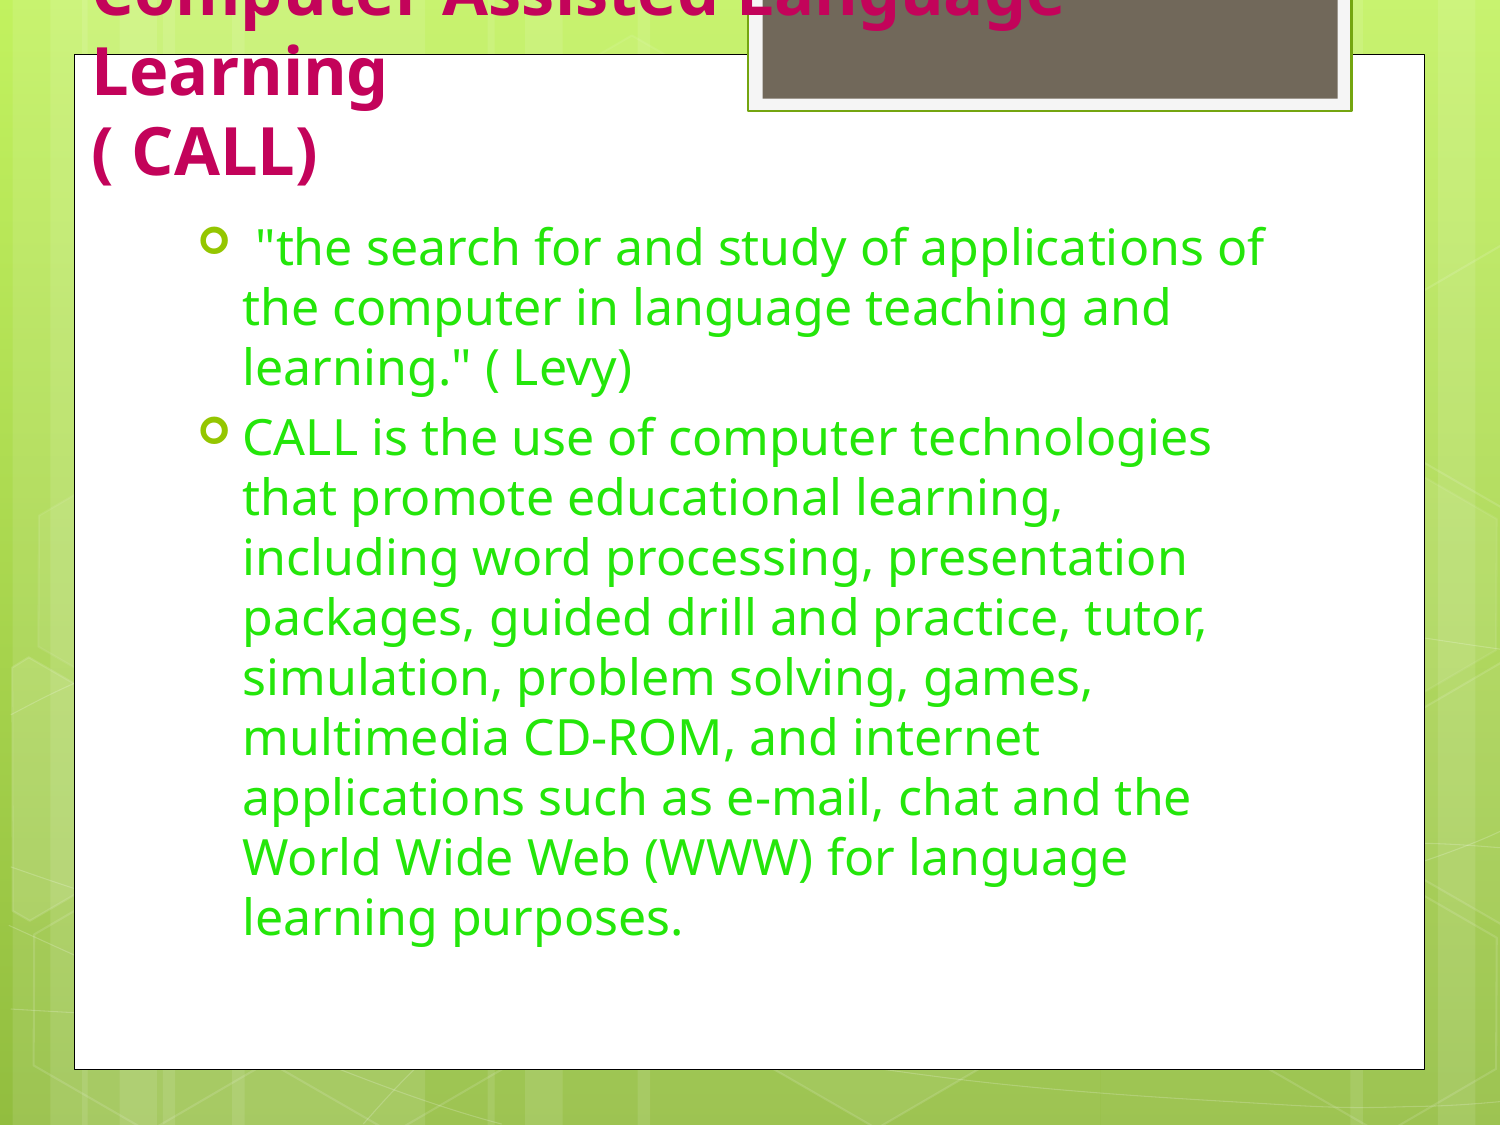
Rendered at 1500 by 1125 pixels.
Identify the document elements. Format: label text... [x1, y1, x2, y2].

list "the search for and study of applications of the computer in language teaching and learning." ( Levy) CALL is the use of computer technologies that promote educational learning, including word processing, presentation packages, guided drill and practice, tutor, simulation, problem solving, games, multimedia CD-ROM, and internet applications such as e-mail, chat and the World Wide Web (WWW) for language learning purposes. [171, 208, 1283, 957]
title Computer Assisted Language Learning ( CALL) [76, 66, 1324, 197]
